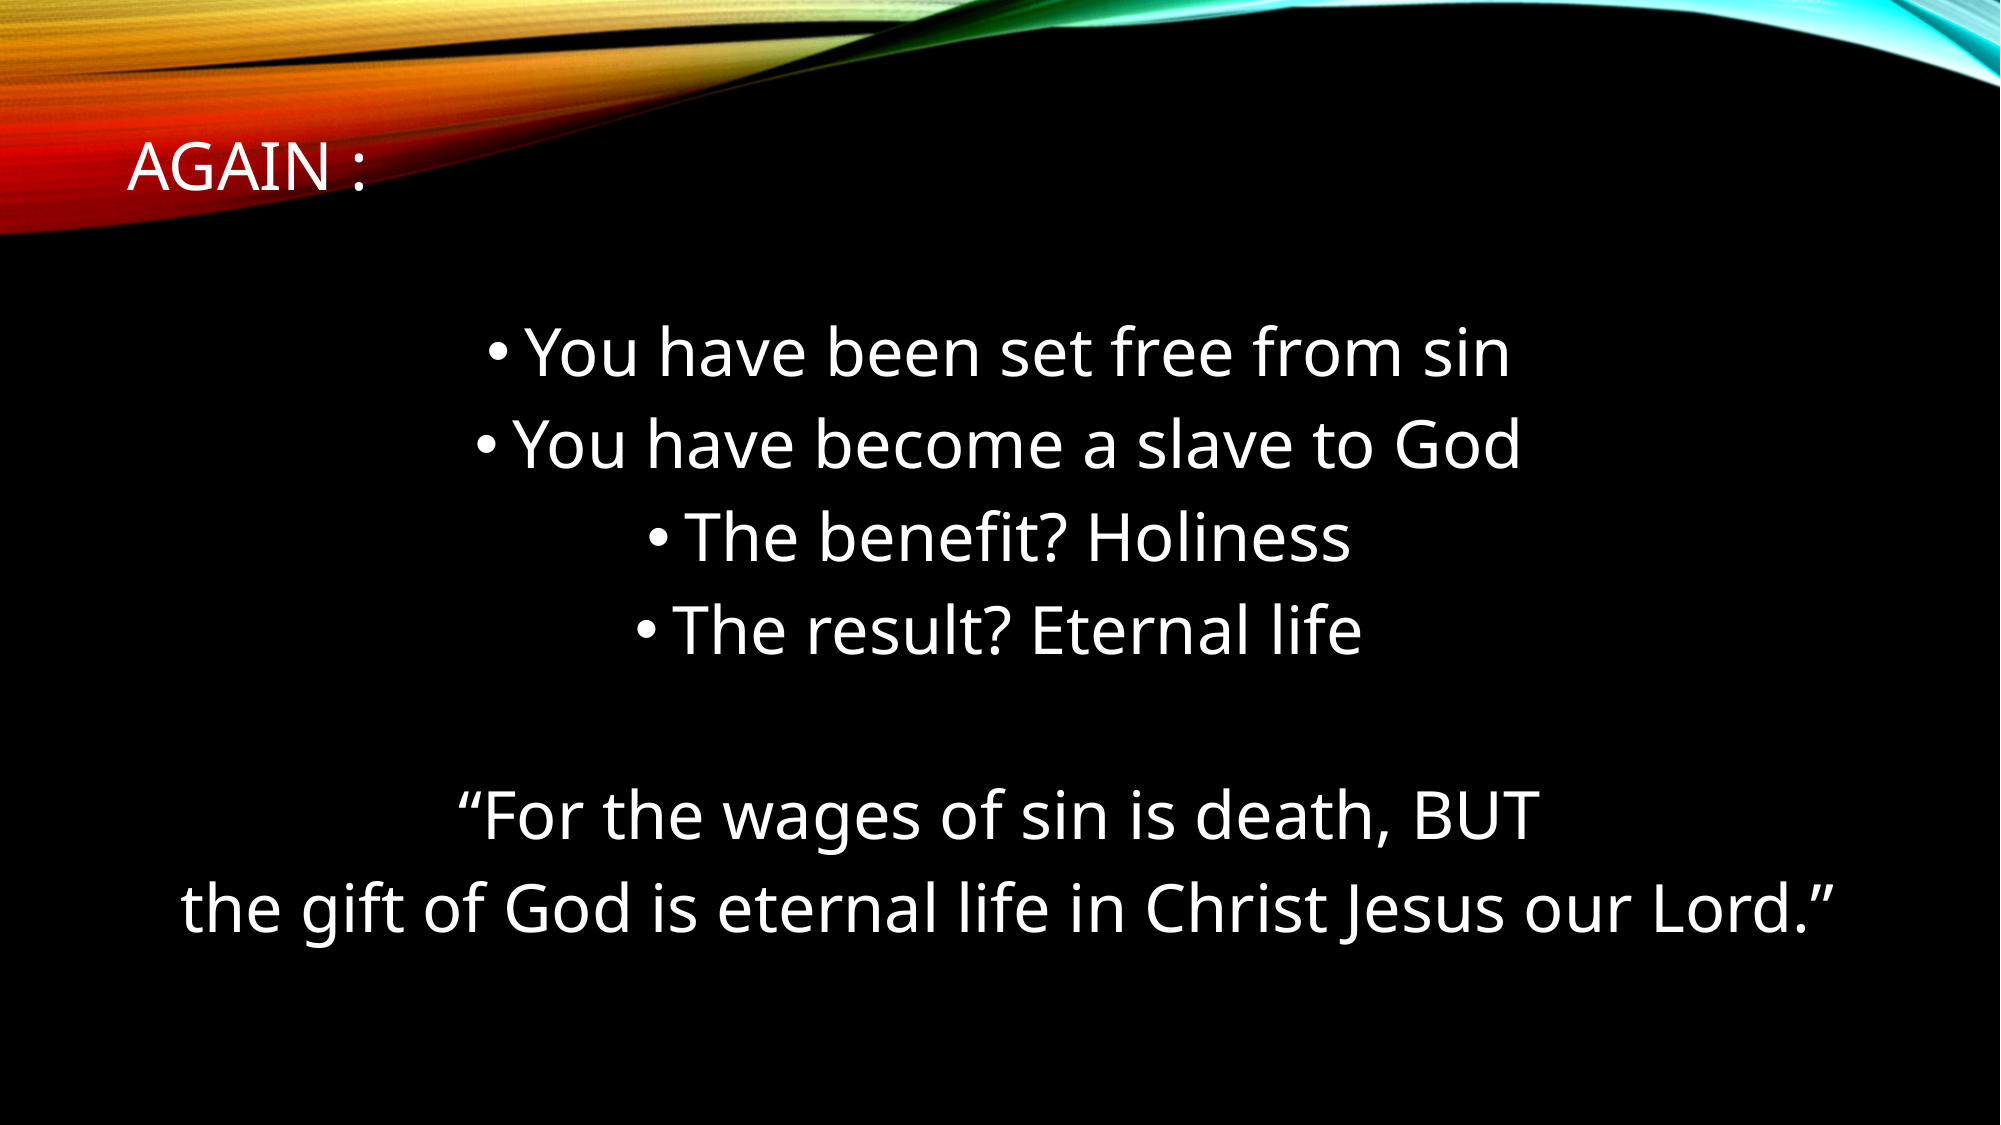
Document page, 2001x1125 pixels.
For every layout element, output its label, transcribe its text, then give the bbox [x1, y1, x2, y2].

picture [0, 0, 2000, 237]
list AGAIN : You have been set free from sin You have become a slave to God The benefit? Holiness The result? Eternal life “For the wages of sin is death, BUT the gift of God is eternal life in Christ Jesus our Lord.” [112, 125, 1888, 1021]
